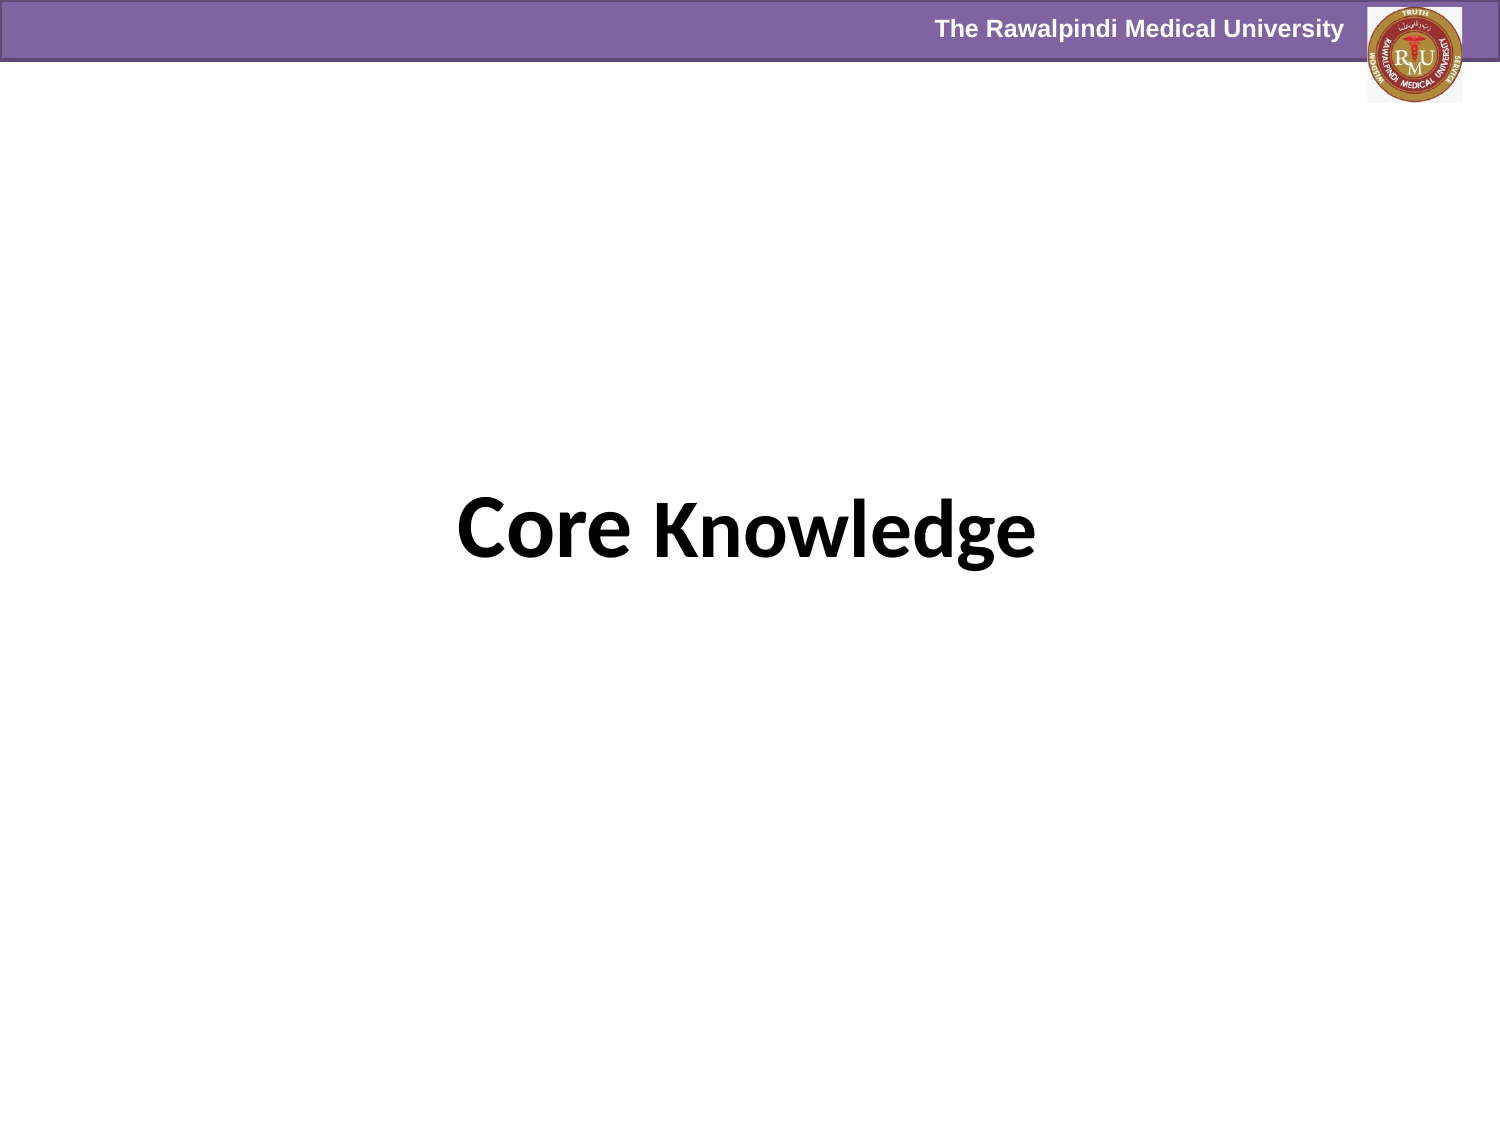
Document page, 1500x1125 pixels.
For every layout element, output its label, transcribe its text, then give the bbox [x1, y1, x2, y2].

list Core Knowledge [110, 337, 1386, 584]
picture [1367, 7, 1463, 103]
